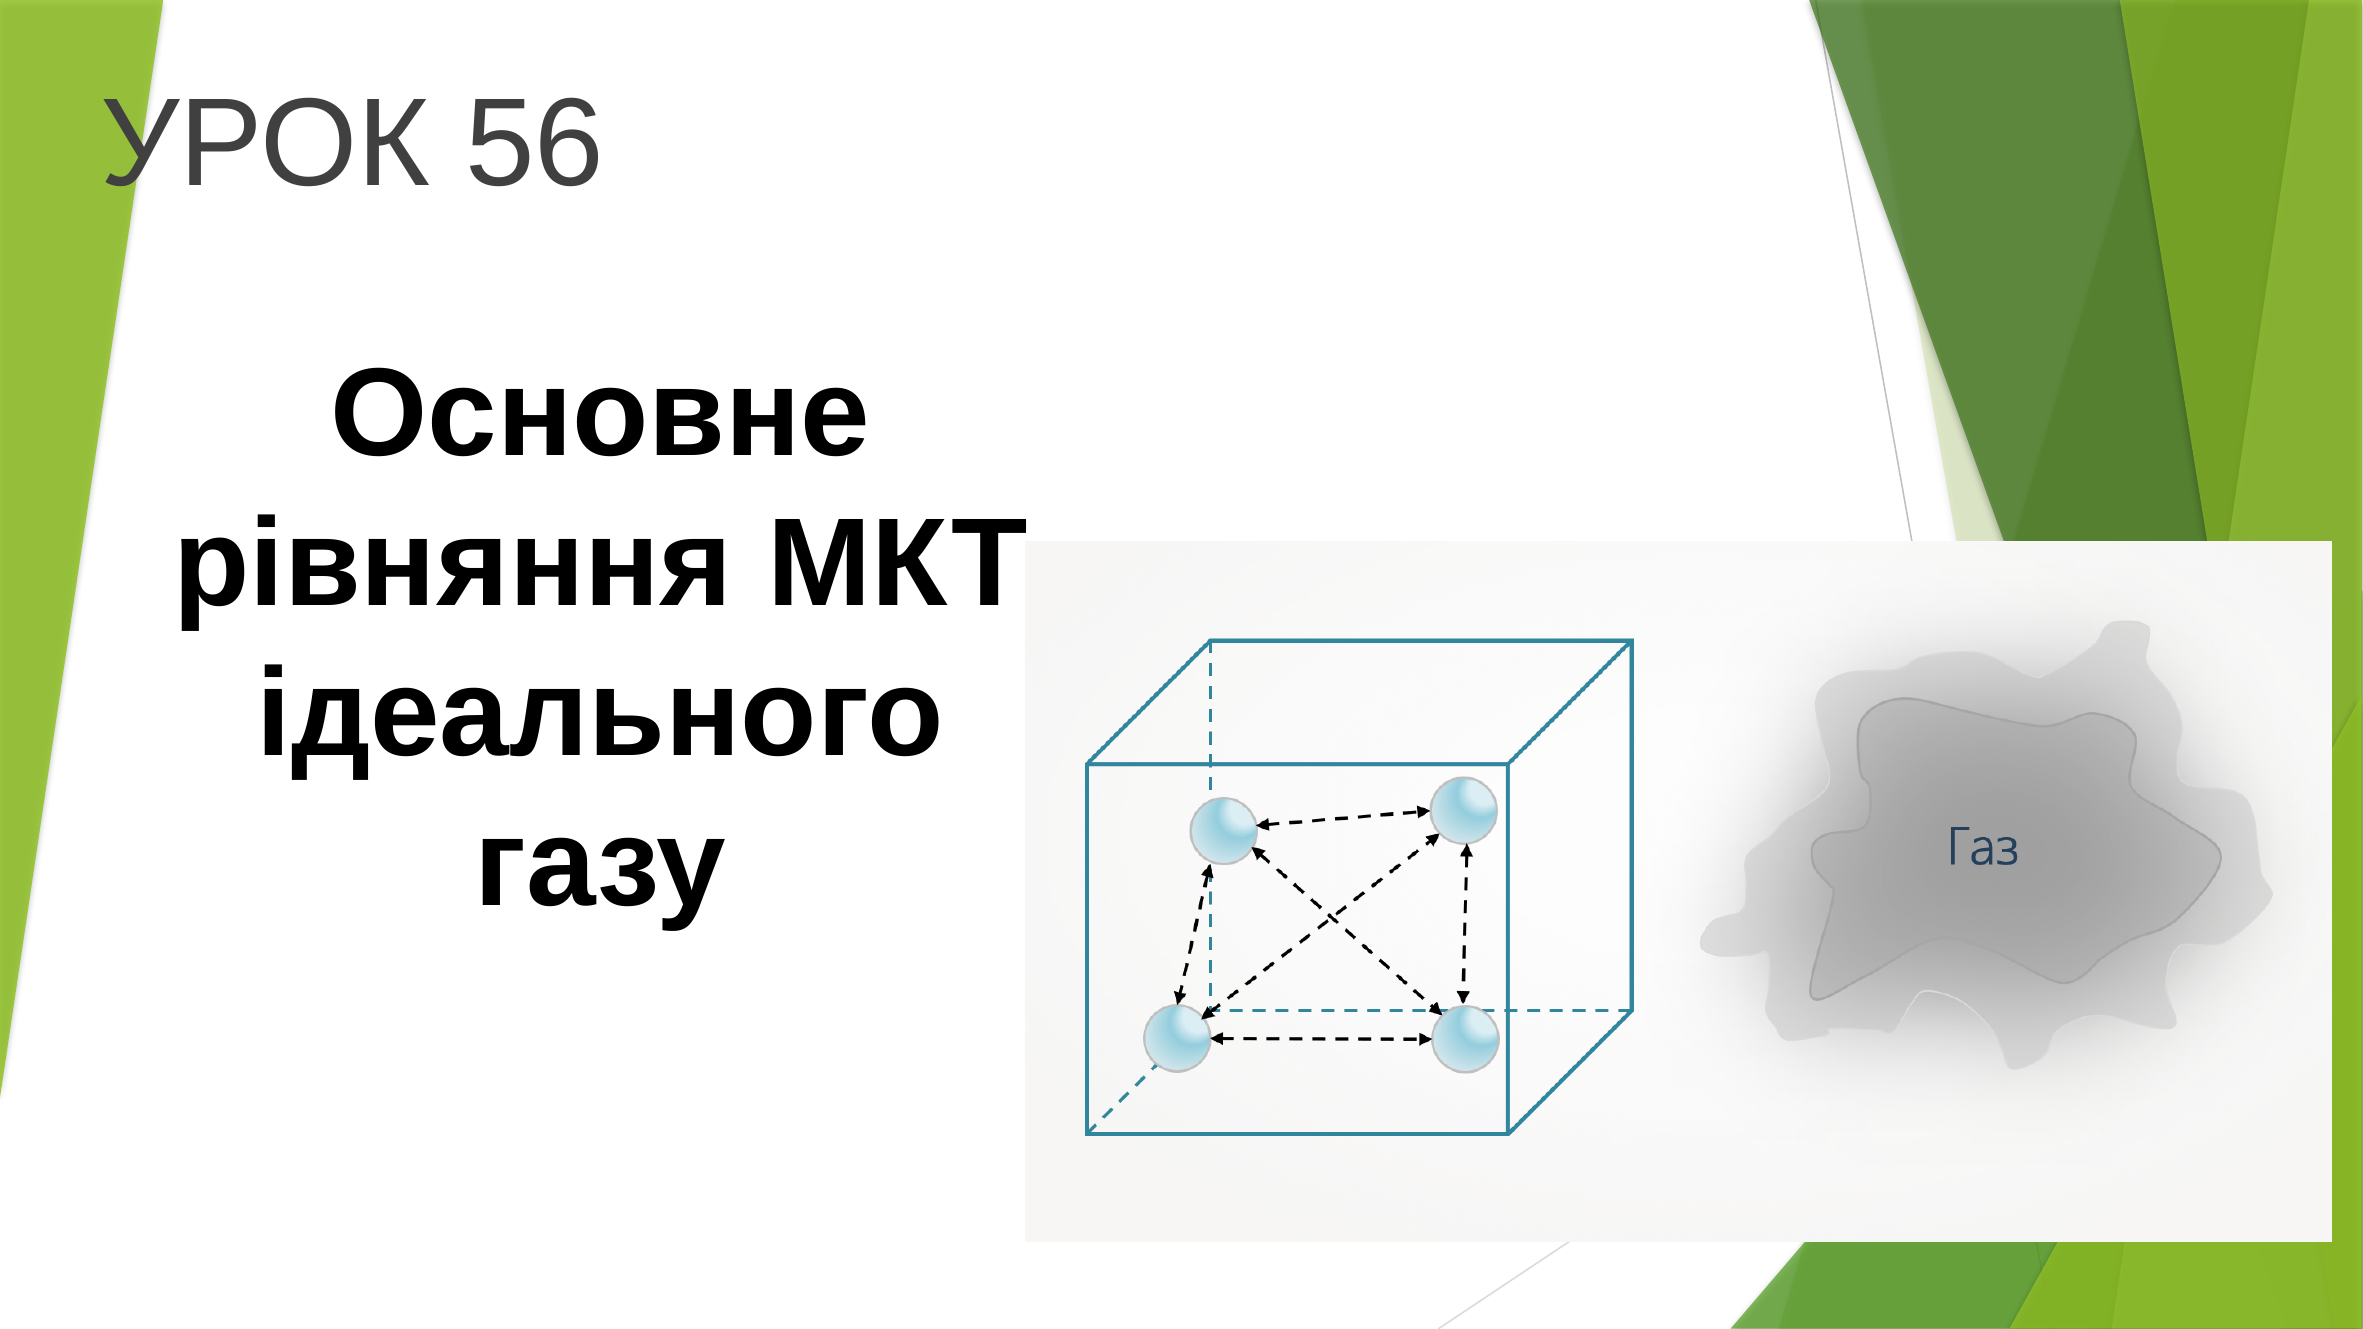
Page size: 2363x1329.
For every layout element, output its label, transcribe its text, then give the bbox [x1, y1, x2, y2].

picture [1024, 540, 2332, 1243]
text_box УРОК 56 [72, 29, 914, 242]
title Основне рівняння МКТ ідеального газу [131, 224, 1070, 1036]
